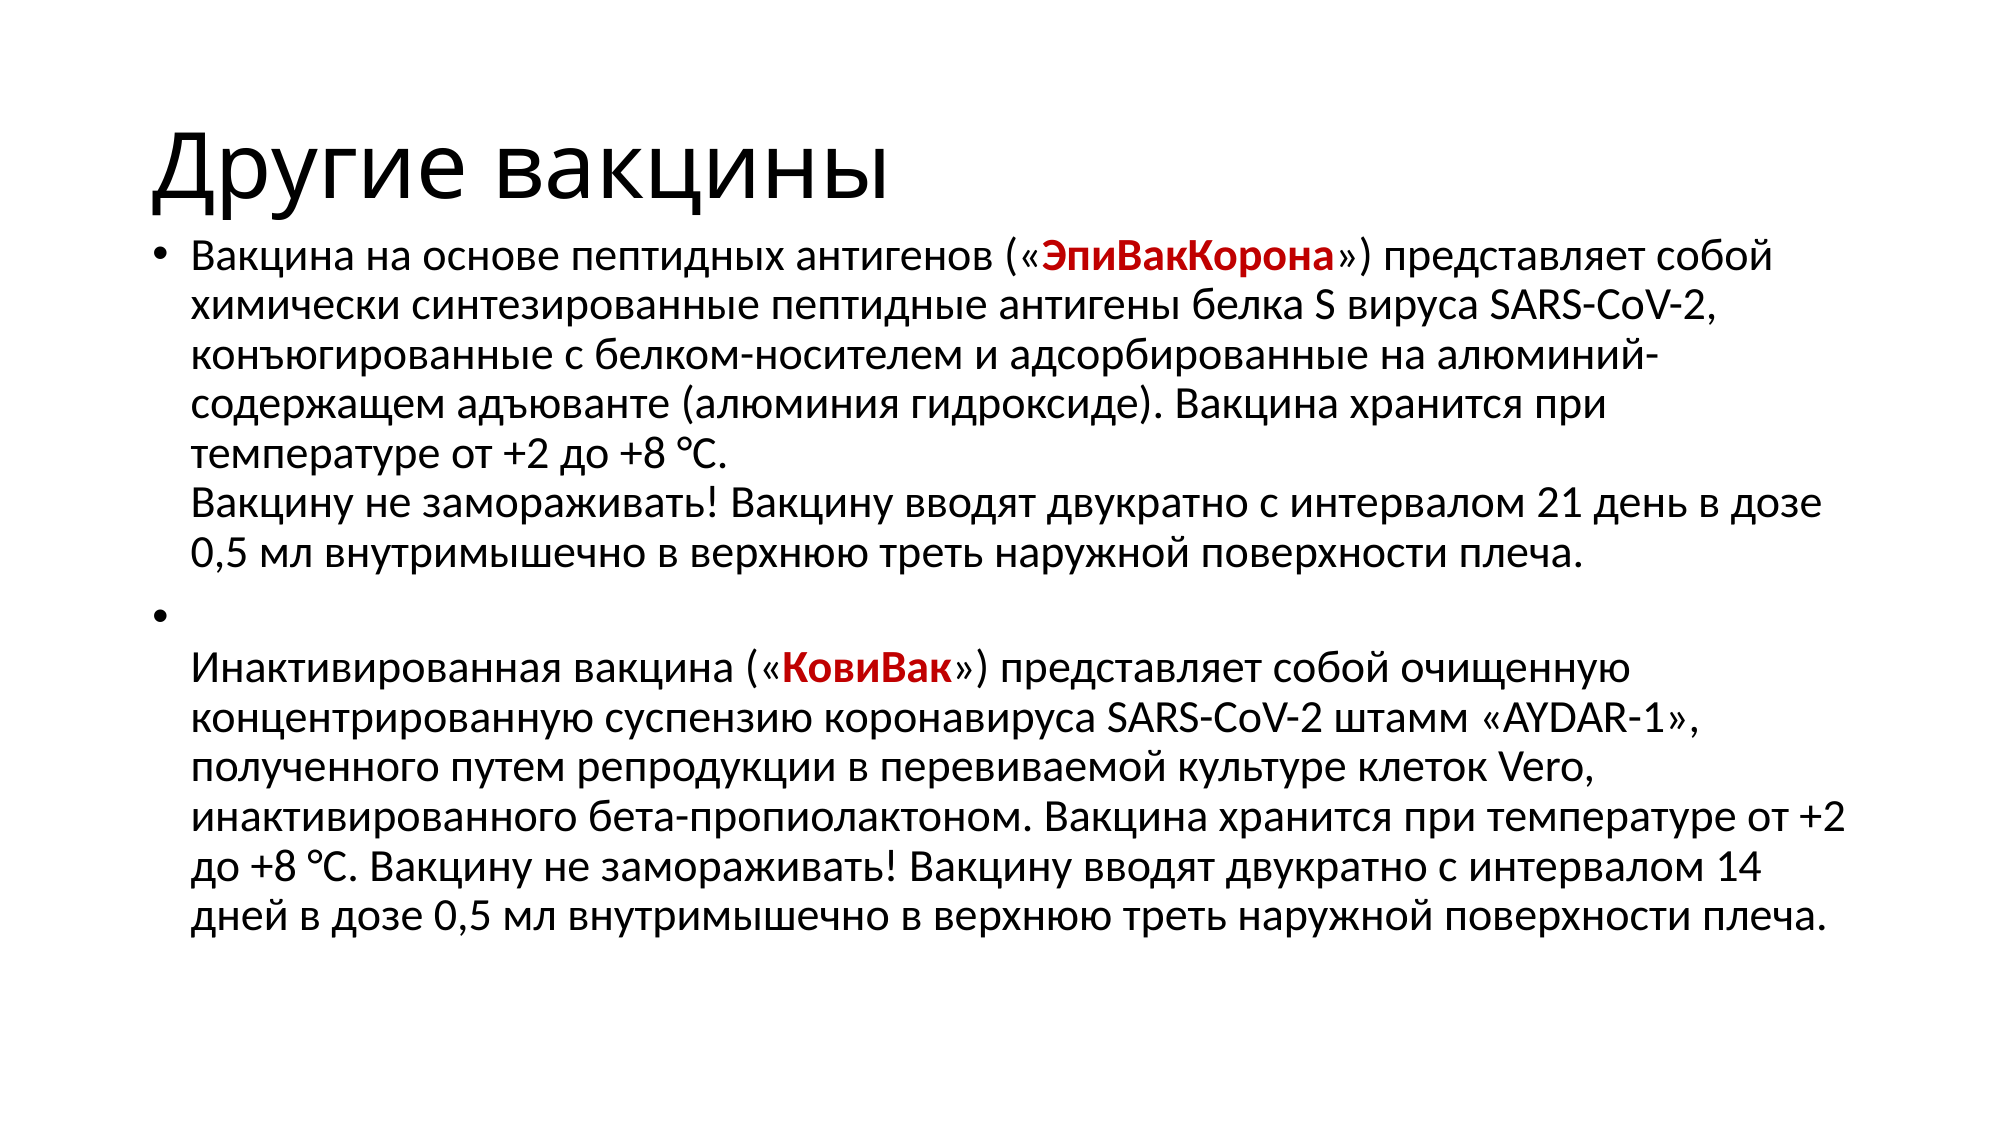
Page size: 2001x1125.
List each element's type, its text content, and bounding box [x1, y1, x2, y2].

list Вакцина на основе пептидных антигенов («ЭпиВакКорона») представляет собой химически синтезированные пептидные антигены белка S вируса SARS-CoV-2, конъюгированные с белком-носителем и адсорбированные на алюминий-содержащем адъюванте (алюминия гидроксиде). Вакцина хранится при температуре от +2 до +8 °C. Вакцину не замораживать! Вакцину вводят двукратно с интервалом 21 день в дозе 0,5 мл внутримышечно в верхнюю треть наружной поверхности плеча. Инактивированная вакцина («КовиВак») представляет собой очищенную концентрированную суспензию коронавируса SARS-CoV-2 штамм «AYDAR-1», полученного путем репродукции в перевиваемой культуре клеток Vero, инактивированного бета-пропиолактоном. Вакцина хранится при температуре от +2 до +8 °C. Вакцину не замораживать! Вакцину вводят двукратно с интервалом 14 дней в дозе 0,5 мл внутримышечно в верхнюю треть наружной поверхности плеча. [137, 222, 1863, 1014]
title Другие вакцины [137, 59, 1863, 222]
